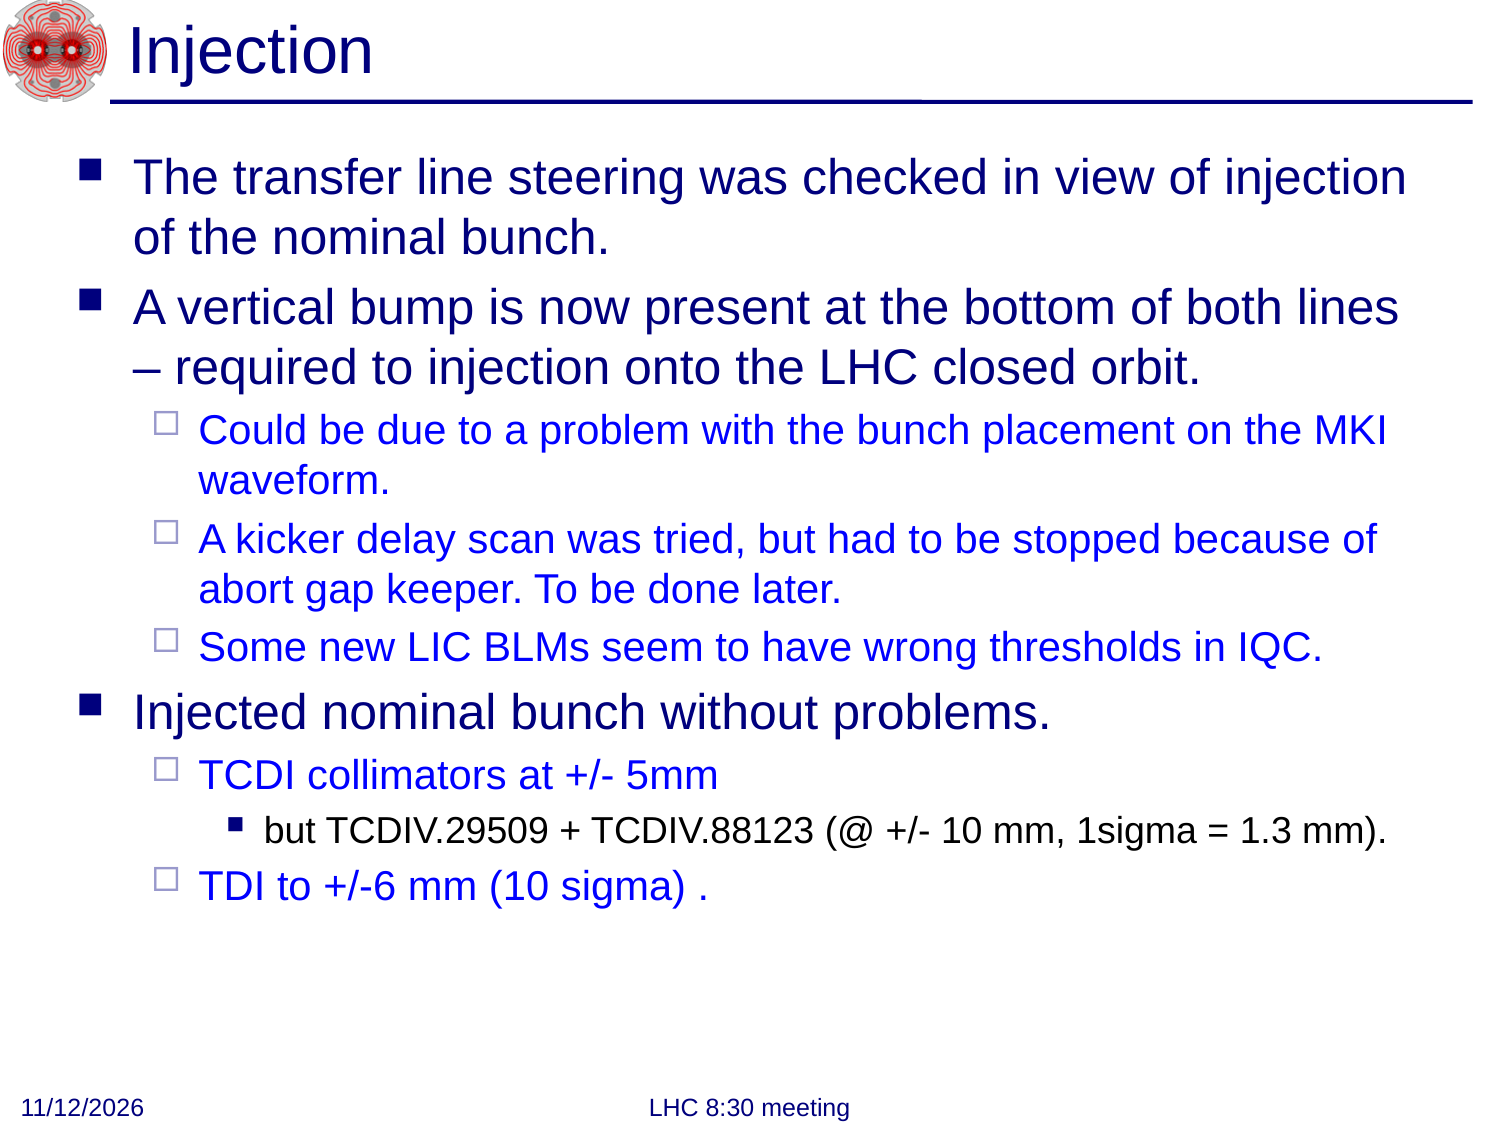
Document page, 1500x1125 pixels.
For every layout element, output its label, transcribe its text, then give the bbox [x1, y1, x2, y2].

list The transfer line steering was checked in view of injection of the nominal bunch. A vertical bump is now present at the bottom of both lines – required to injection onto the LHC closed orbit. Could be due to a problem with the bunch placement on the MKI waveform. A kicker delay scan was tried, but had to be stopped because of abort gap keeper. To be done later. Some new LIC BLMs seem to have wrong thresholds in IQC. Injected nominal bunch without problems. TCDI collimators at +/- 5mm but TCDIV.29509 + TCDIV.88123 (@ +/- 10 mm, 1sigma = 1.3 mm). TDI to +/-6 mm (10 sigma) . [61, 136, 1448, 988]
picture [0, 0, 108, 103]
title Injection [111, 3, 1463, 91]
footer LHC 8:30 meeting [512, 1087, 988, 1125]
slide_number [5, 1085, 356, 1125]
